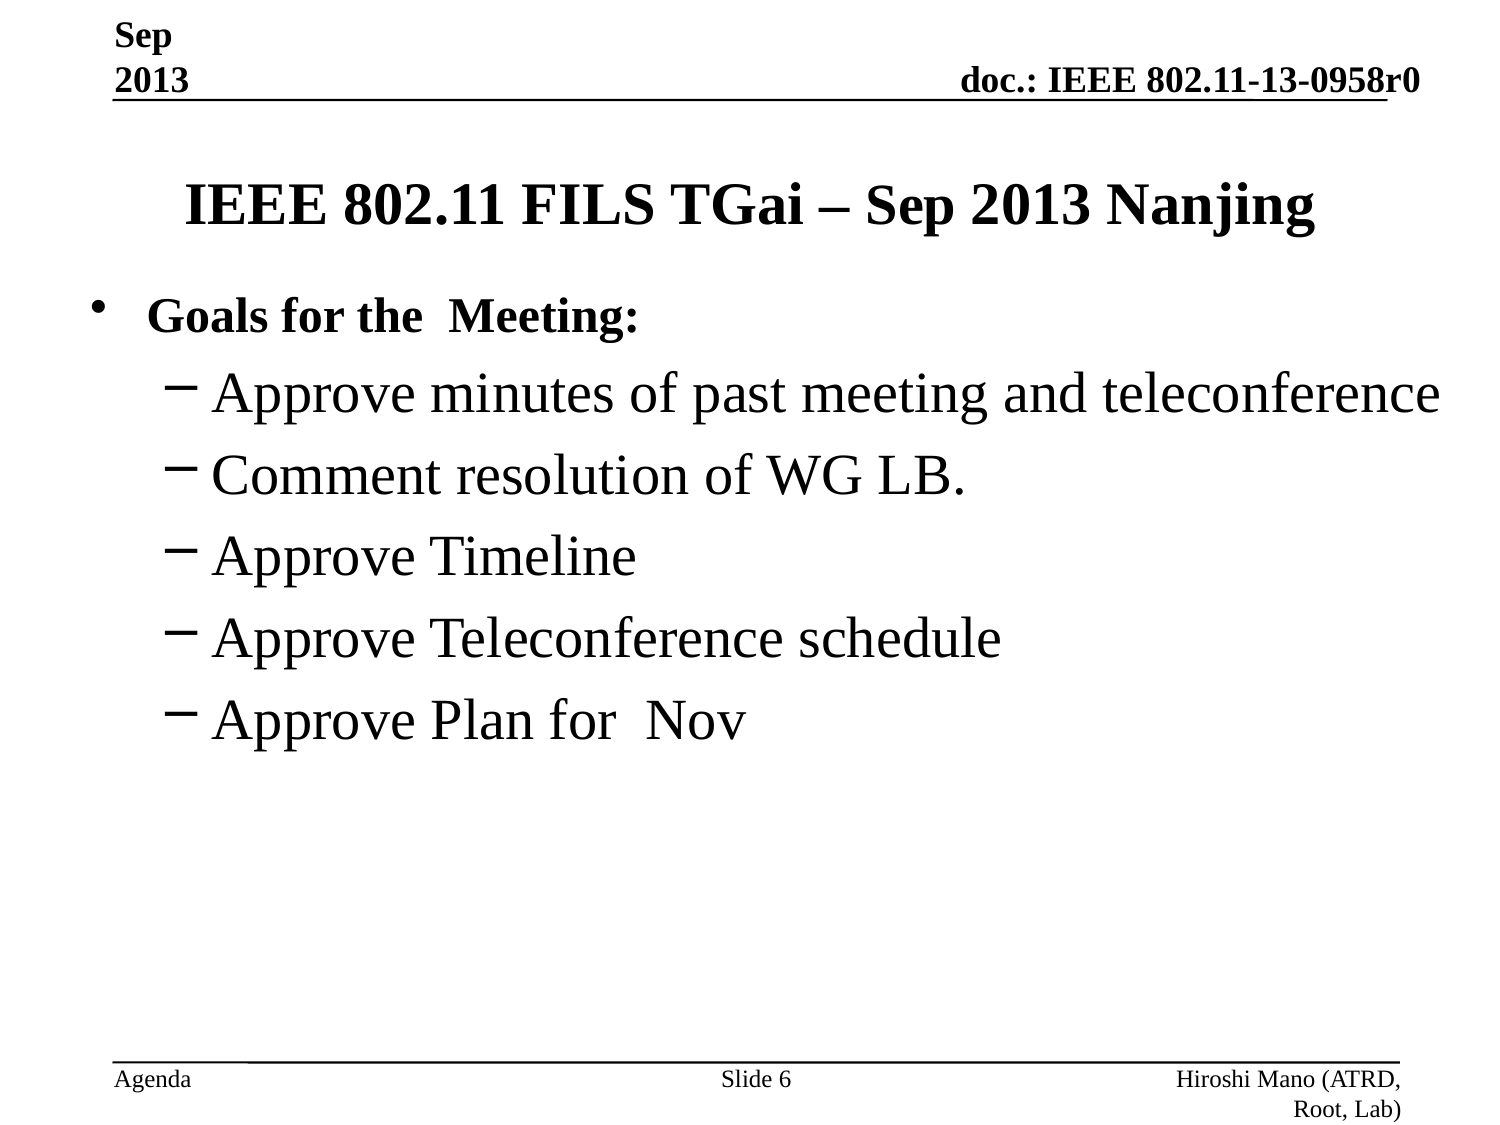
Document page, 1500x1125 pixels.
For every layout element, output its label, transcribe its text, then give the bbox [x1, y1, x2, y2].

slide_number Slide 6 [712, 1061, 800, 1093]
list Goals for the Meeting: Approve minutes of past meeting and teleconference Comment resolution of WG LB. Approve Timeline Approve Teleconference schedule Approve Plan for Nov [74, 274, 1500, 1125]
title IEEE 802.11 FILS TGai – Sep 2013 Nanjing [0, 112, 1500, 288]
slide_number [114, 54, 257, 101]
footer Hiroshi Mano (ATRD, Root, Lab) [1171, 1061, 1402, 1093]
